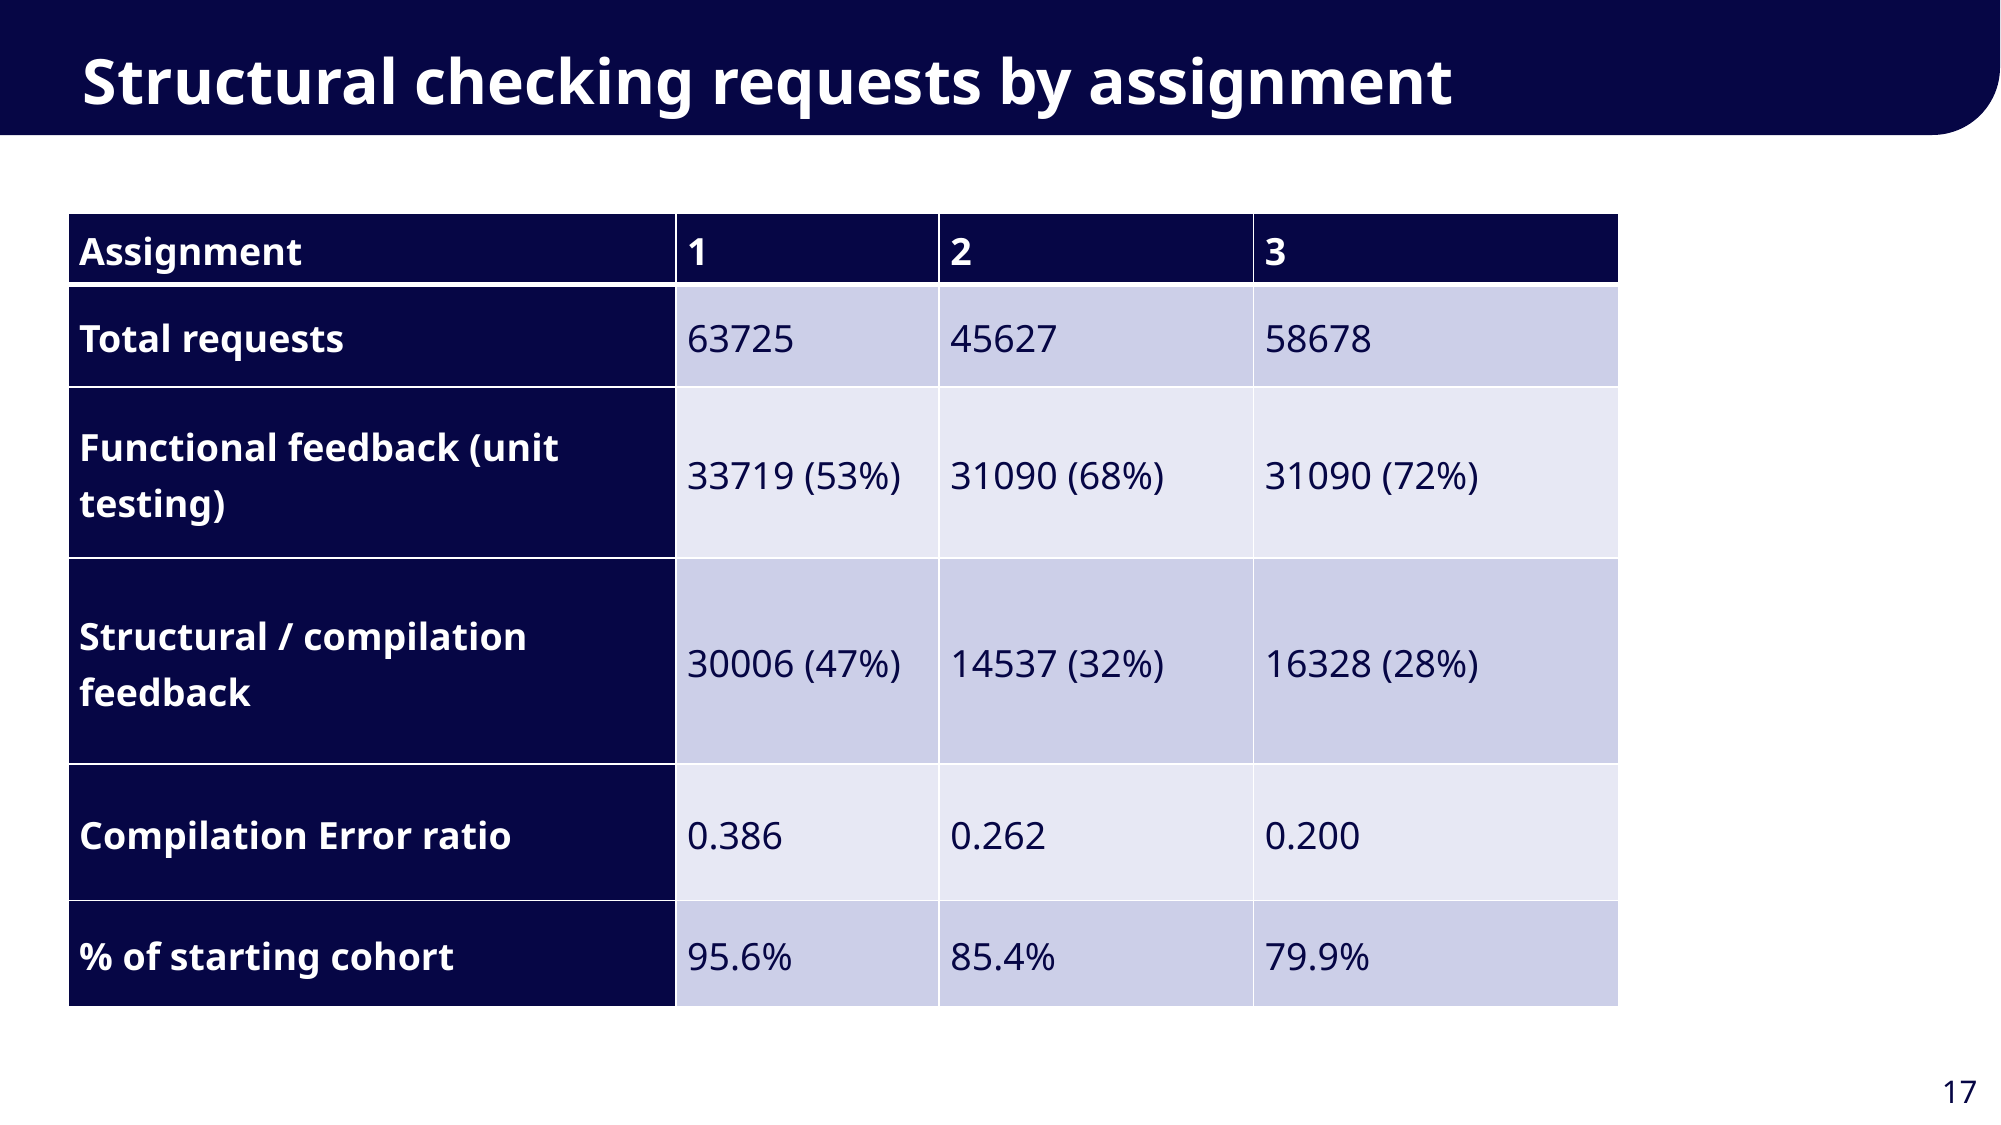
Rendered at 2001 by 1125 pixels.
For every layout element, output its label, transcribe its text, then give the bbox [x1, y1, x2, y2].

table_cell 79.9% [1254, 901, 1618, 1006]
table_header Assignment [69, 214, 675, 282]
table_cell 0.200 [1254, 765, 1618, 900]
table_cell 30006 (47%) [677, 559, 938, 763]
table_cell 0.386 [677, 765, 938, 900]
table_cell 95.6% [677, 901, 938, 1006]
table_cell Total requests [69, 287, 675, 386]
table_cell % of starting cohort [69, 901, 675, 1006]
table_cell 31090 (68%) [940, 388, 1253, 557]
table_cell 16328 (28%) [1254, 559, 1618, 763]
table_header 3 [1254, 214, 1618, 282]
table_cell 33719 (53%) [677, 388, 938, 557]
table_header 1 [677, 214, 938, 282]
table_cell 63725 [677, 287, 938, 386]
table_cell 45627 [940, 287, 1253, 386]
table_cell 31090 (72%) [1254, 388, 1618, 557]
table_cell Functional feedback (unit testing) [69, 388, 675, 557]
table_cell 14537 (32%) [940, 559, 1253, 763]
table_cell 58678 [1254, 287, 1618, 386]
table_cell 0.262 [940, 765, 1253, 900]
list Structural checking requests by assignment [67, 26, 1835, 109]
table_cell Structural / compilation feedback [69, 559, 675, 763]
table_header 2 [940, 214, 1253, 282]
table_cell 85.4% [940, 901, 1253, 1006]
table_cell Compilation Error ratio [69, 765, 675, 900]
